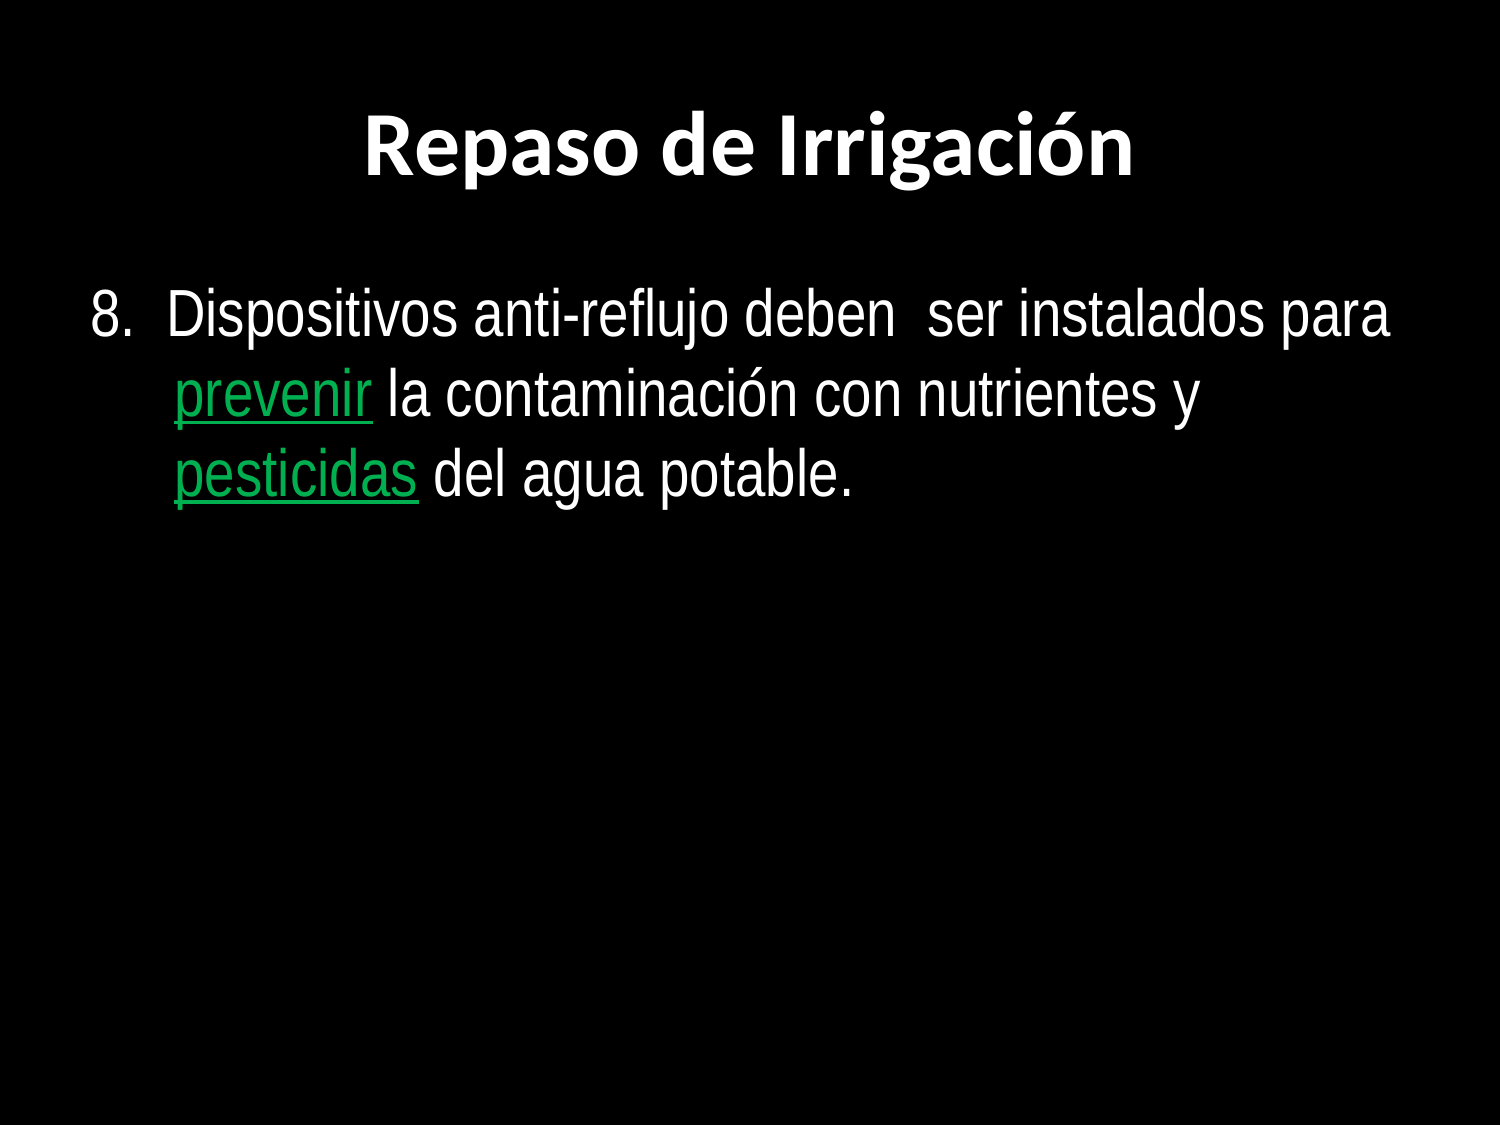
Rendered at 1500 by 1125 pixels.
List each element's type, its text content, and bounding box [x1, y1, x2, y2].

title Repaso de Irrigación [75, 45, 1425, 233]
list 8. Dispositivos anti-reflujo deben ser instalados para prevenir la contaminación con nutrientes y pesticidas del agua potable. [75, 262, 1425, 1005]
